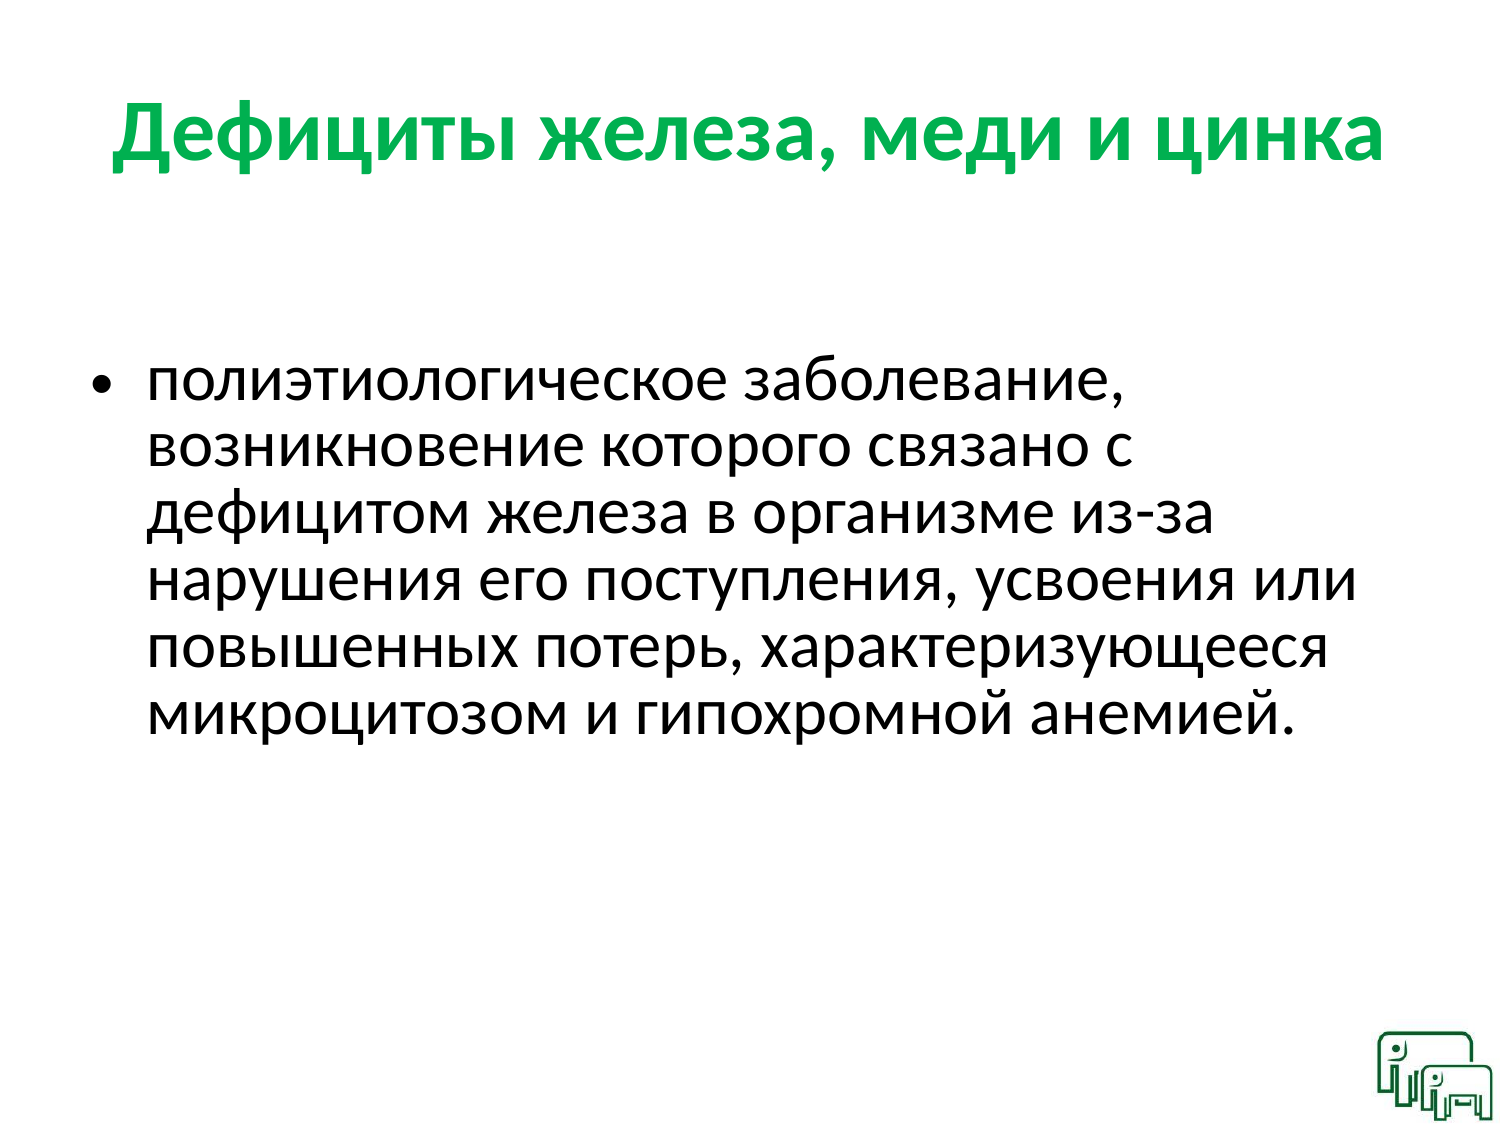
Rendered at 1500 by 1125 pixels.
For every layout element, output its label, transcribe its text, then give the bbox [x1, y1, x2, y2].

title Дефициты железа, меди и цинка [75, 45, 1425, 233]
picture [1370, 1019, 1500, 1125]
list полиэтиологическое заболевание, возникновение которого связано с дефицитом железа в организме из-за нарушения его поступления, усвоения или повышенных потерь, характеризующееся микроцитозом и гипохромной анемией. [75, 262, 1425, 1005]
